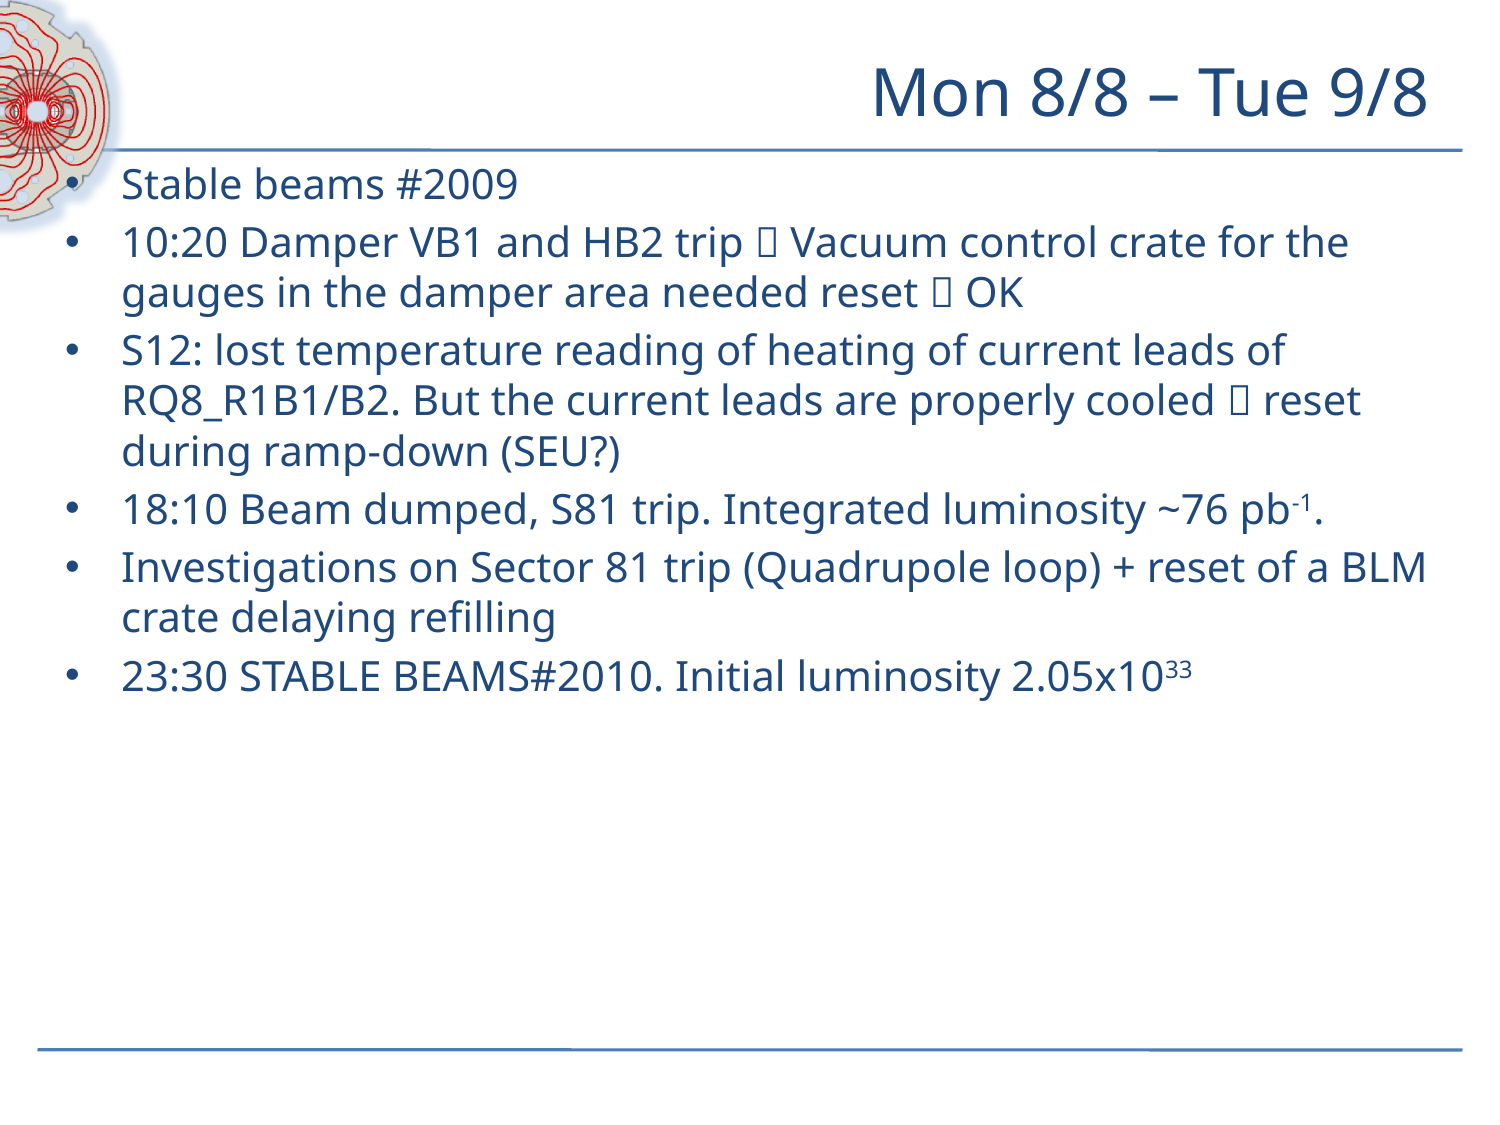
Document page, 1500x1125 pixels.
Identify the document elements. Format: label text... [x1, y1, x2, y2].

list Stable beams #2009 10:20 Damper VB1 and HB2 trip  Vacuum control crate for the gauges in the damper area needed reset  OK S12: lost temperature reading of heating of current leads of RQ8_R1B1/B2. But the current leads are properly cooled  reset during ramp-down (SEU?) 18:10 Beam dumped, S81 trip. Integrated luminosity ~76 pb-1. Investigations on Sector 81 trip (Quadrupole loop) + reset of a BLM crate delaying refilling 23:30 STABLE BEAMS#2010. Initial luminosity 2.05x1033 [49, 149, 1476, 488]
picture [0, 2, 109, 220]
title Mon 8/8 – Tue 9/8 [262, 24, 1463, 149]
